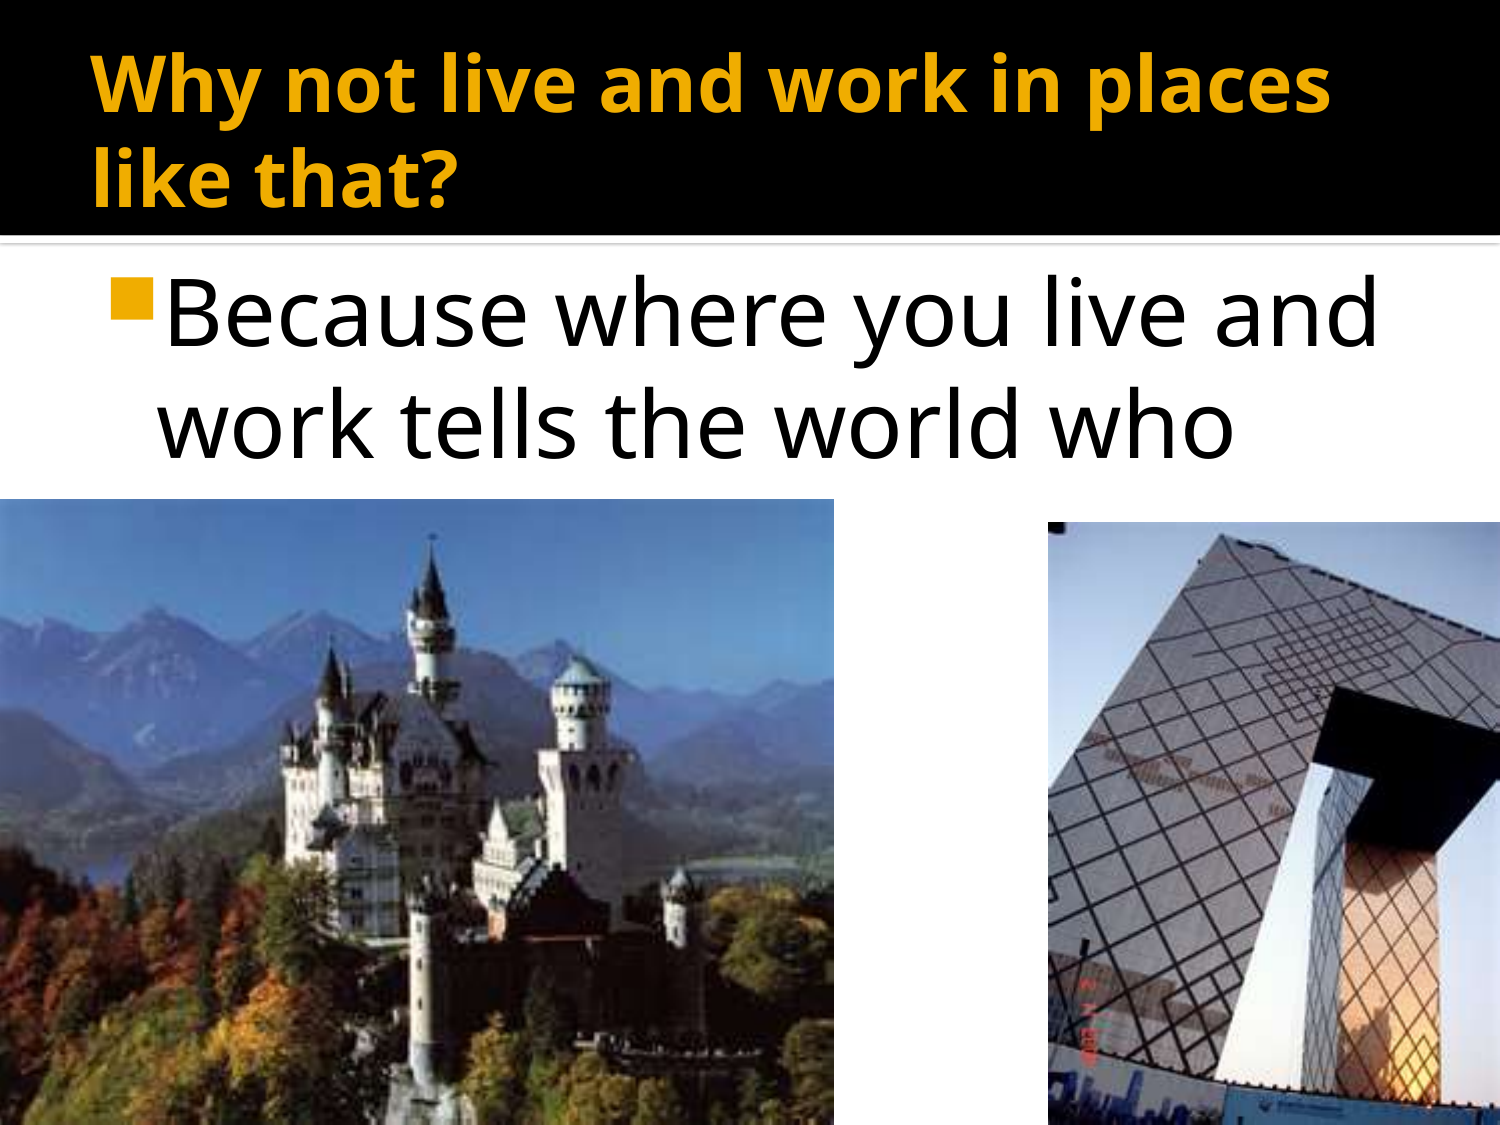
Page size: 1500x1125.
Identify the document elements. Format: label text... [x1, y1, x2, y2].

title Why not live and work in places like that? [75, 25, 1425, 231]
picture [0, 499, 834, 1125]
list Because where you live and work tells the world who you are. [75, 237, 1425, 1050]
picture [1048, 522, 1500, 1125]
